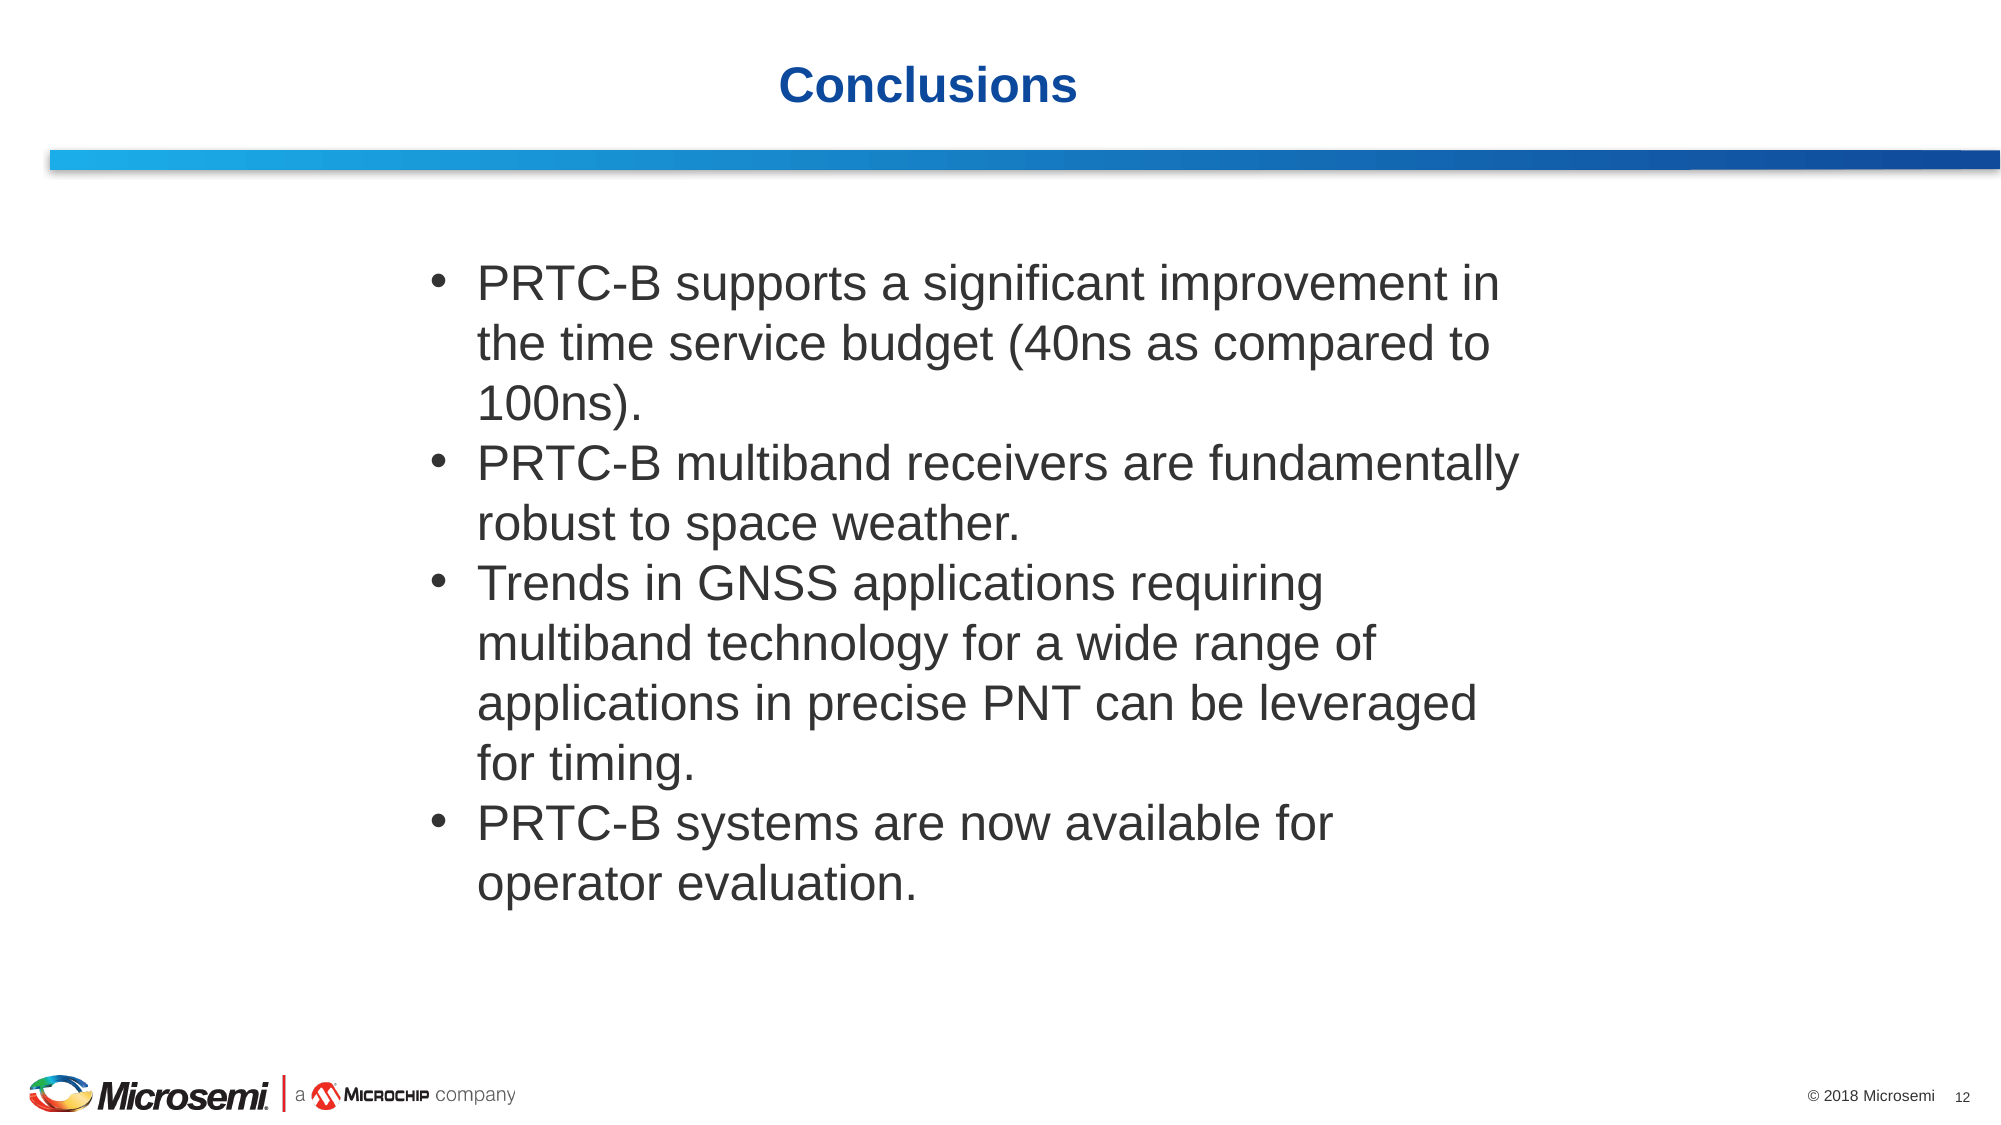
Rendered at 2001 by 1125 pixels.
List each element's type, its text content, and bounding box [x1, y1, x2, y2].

title Conclusions [384, 25, 1473, 139]
text_box PRTC-B supports a significant improvement in the time service budget (40ns as compared to 100ns). PRTC-B multiband receivers are fundamentally robust to space weather. Trends in GNSS applications requiring multiband technology for a wide range of applications in precise PNT can be leveraged for timing. PRTC-B systems are now available for operator evaluation. [415, 243, 1545, 919]
